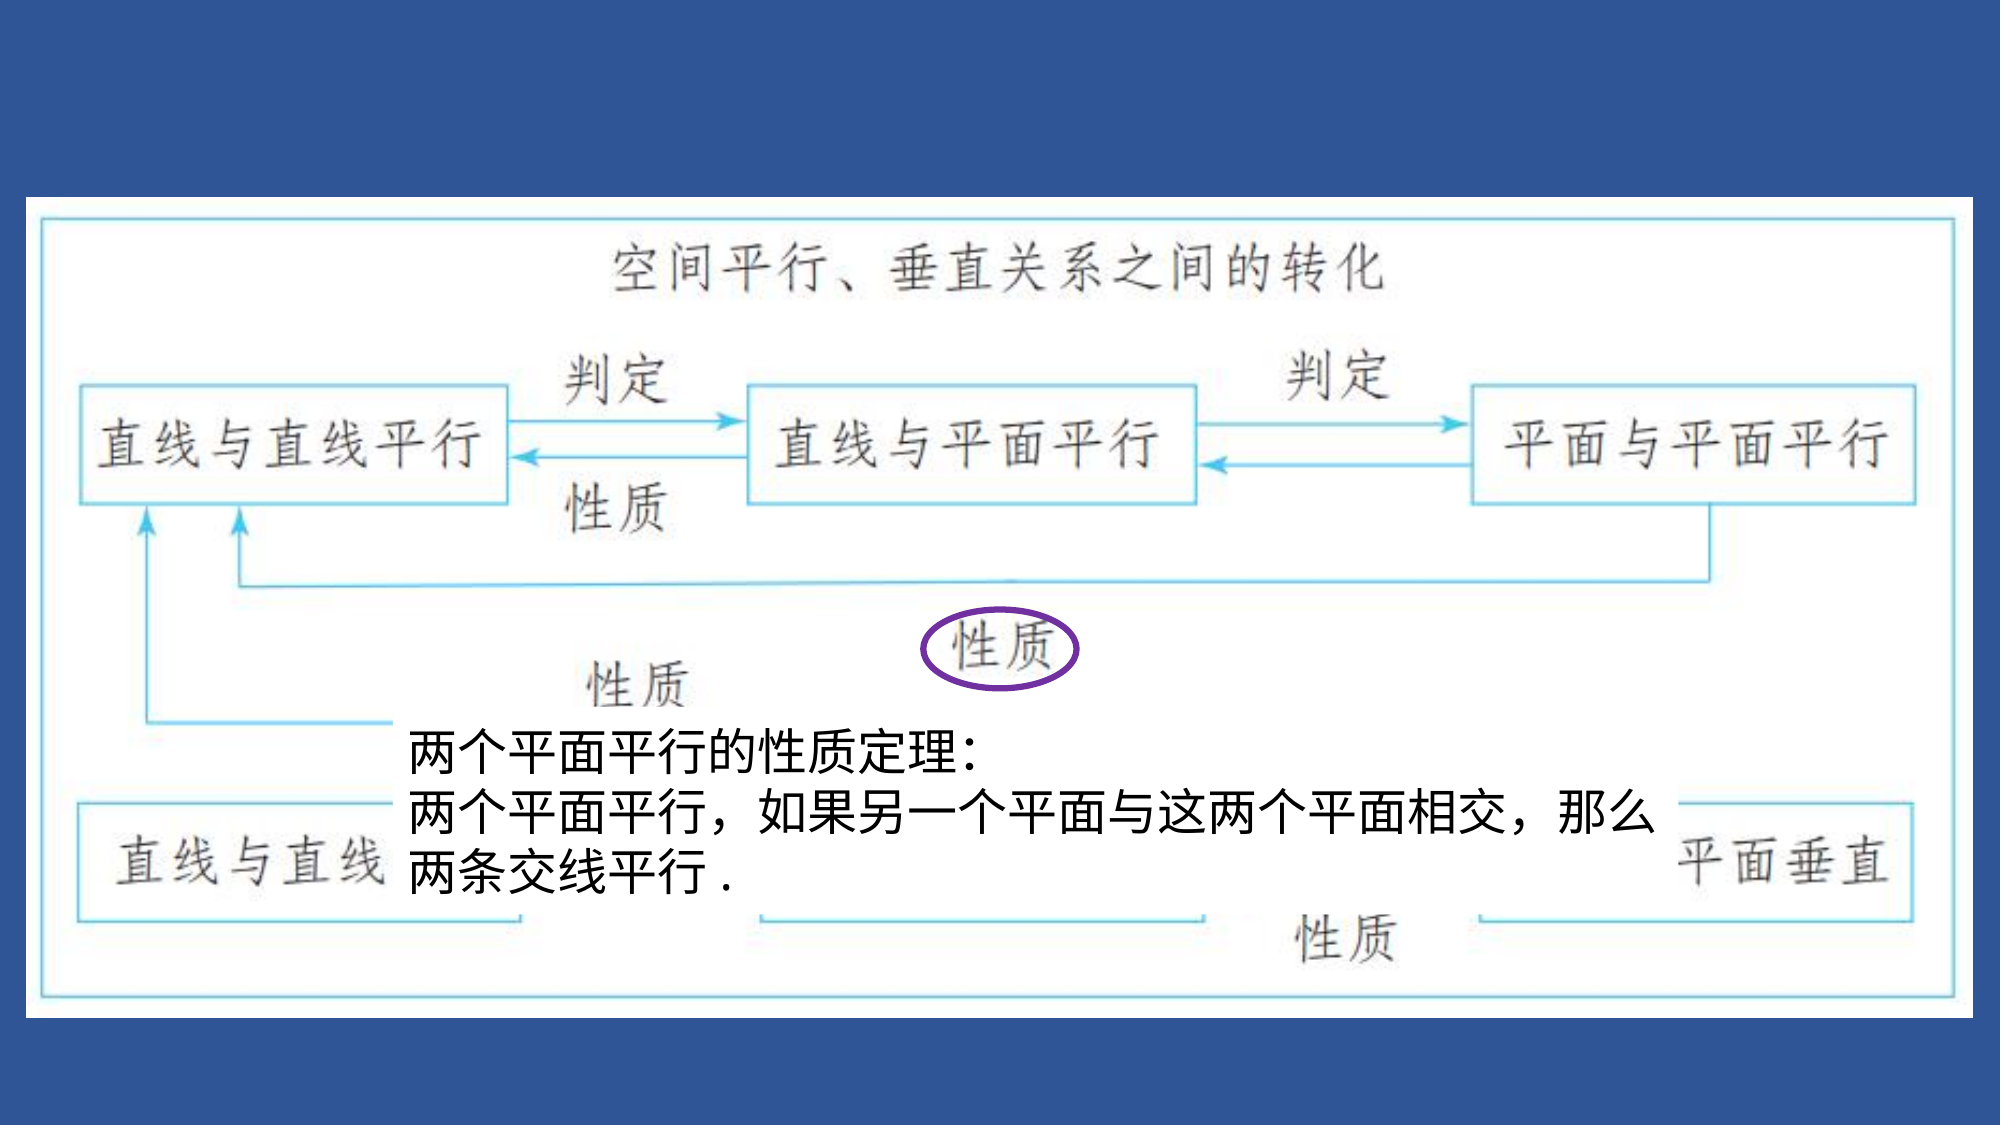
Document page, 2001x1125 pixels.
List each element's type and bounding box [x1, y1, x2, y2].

picture [26, 197, 1973, 1018]
text_box [392, 609, 1679, 915]
